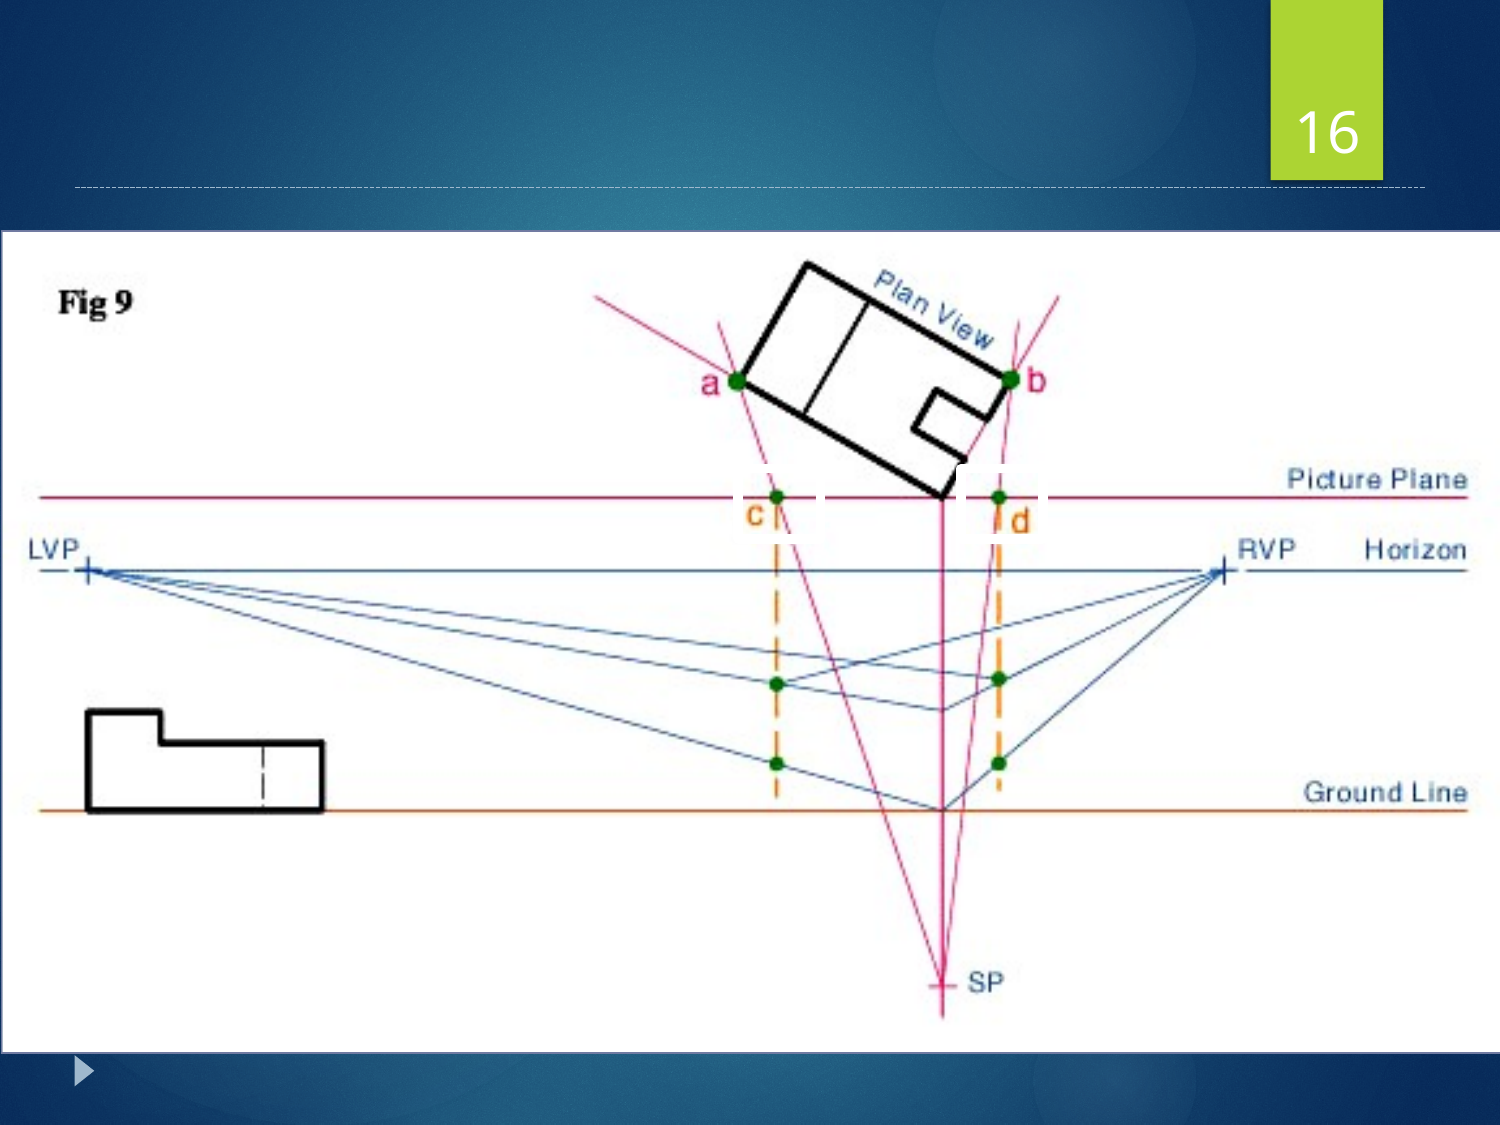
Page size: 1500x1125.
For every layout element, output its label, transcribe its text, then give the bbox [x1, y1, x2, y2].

text_box [74, 1055, 95, 1087]
text_box STEP 9 To locate the vertical lines on our subject, draw lines from the SP to corners a & b on the Plan View Fig. 9.At the point where these lines intersect the PP, draw vertical lines (orange dashed lines) downward to intersect the vanishing point projection lines. [135, 219, 1398, 230]
text_box [5, 232, 1500, 1052]
text_box [1, 230, 1500, 1053]
text_box [738, 468, 821, 540]
slide_number 16 [1273, 0, 1378, 175]
text_box [960, 468, 1043, 540]
